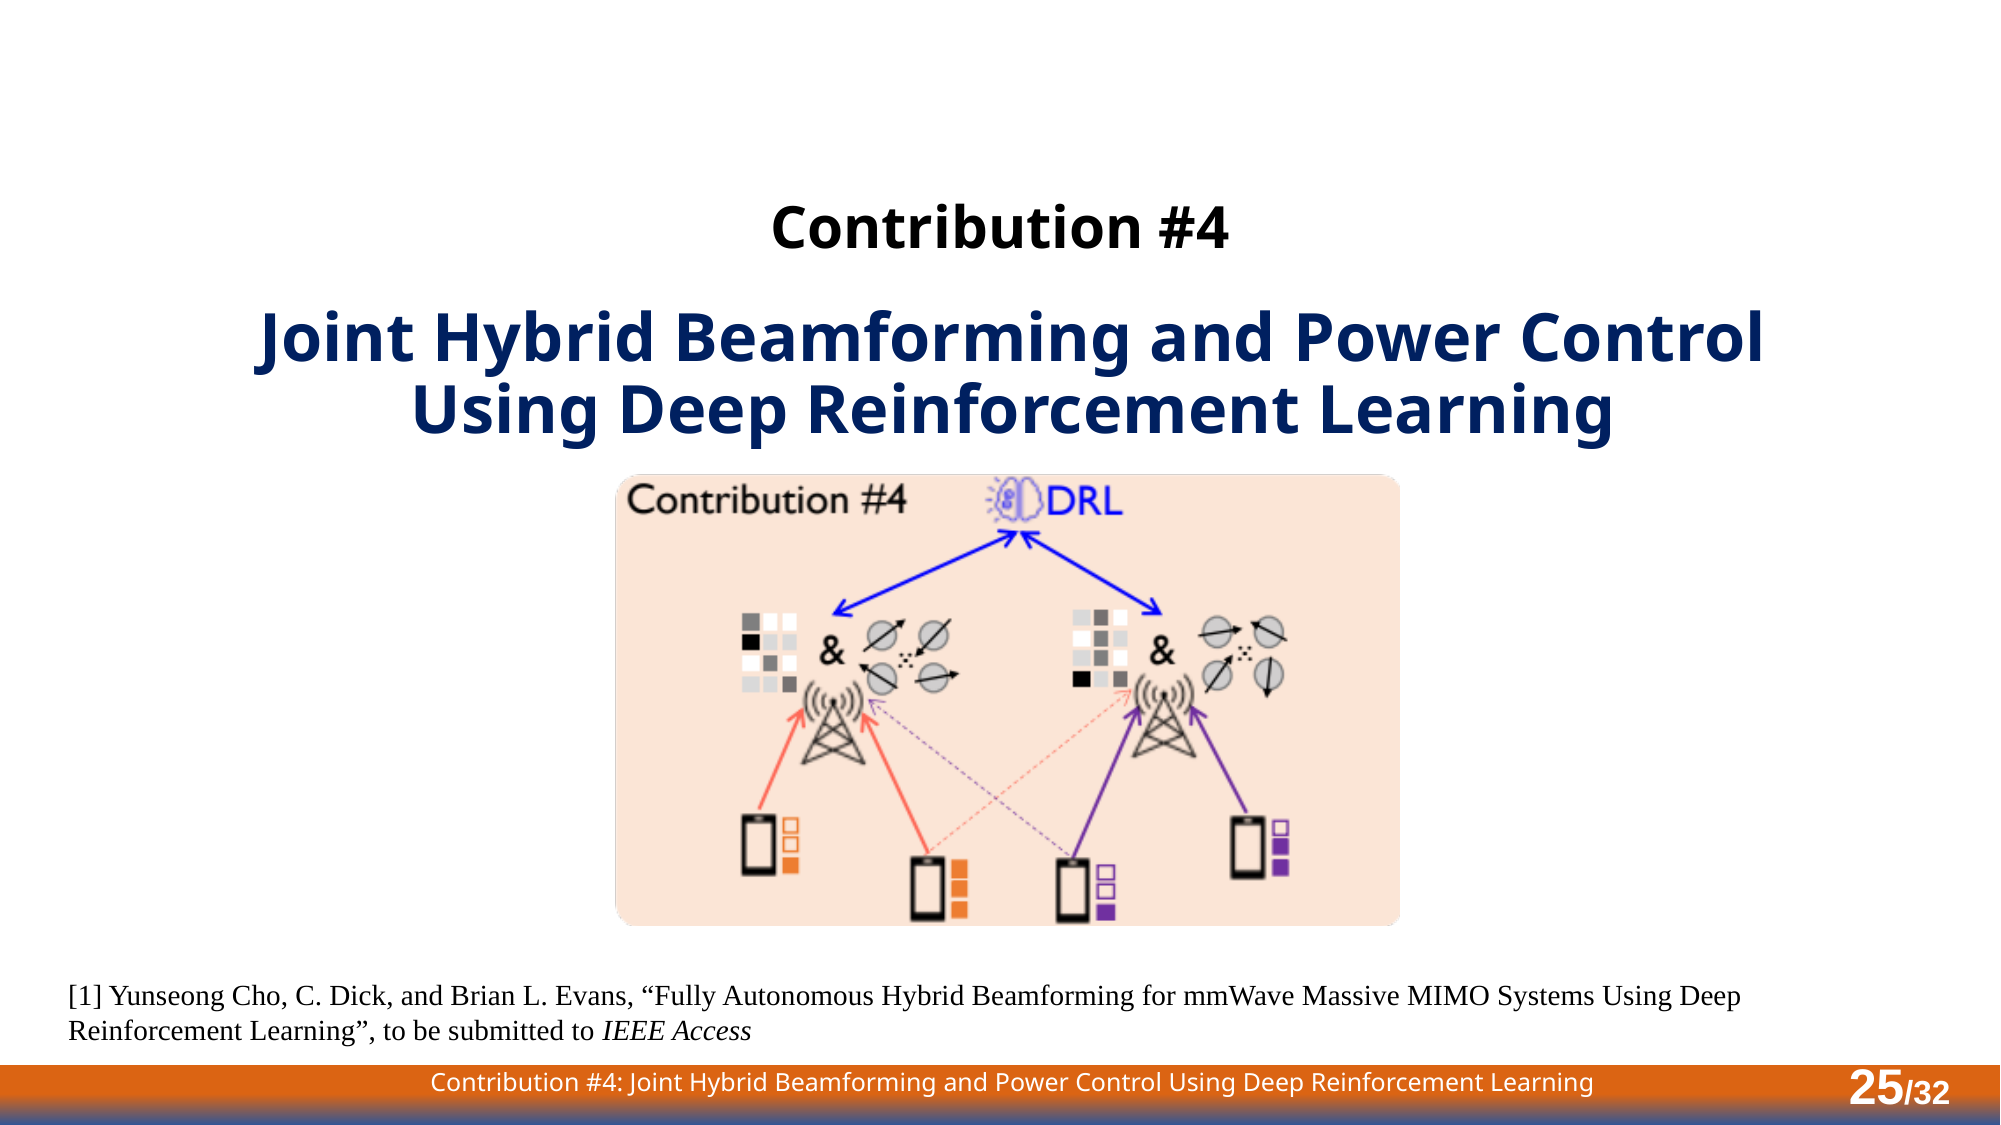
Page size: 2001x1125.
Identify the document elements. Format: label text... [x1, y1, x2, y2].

picture [600, 459, 1400, 926]
text_box Contribution #4: Joint Hybrid Beamforming and Power Control Using Deep Reinforcement Learning [415, 1059, 1611, 1104]
text_box Contribution #4 [755, 182, 1245, 268]
slide_number 25/32 [1515, 1054, 1966, 1115]
title Joint Hybrid Beamforming and Power Control Using Deep Reinforcement Learning [193, 257, 1834, 455]
text_box [1] Yunseong Cho, C. Dick, and Brian L. Evans, “Fully Autonomous Hybrid Beamforming for mmWave Massive MIMO Systems Using Deep Reinforcement Learning”, to be submitted to IEEE Access [53, 968, 1934, 1054]
